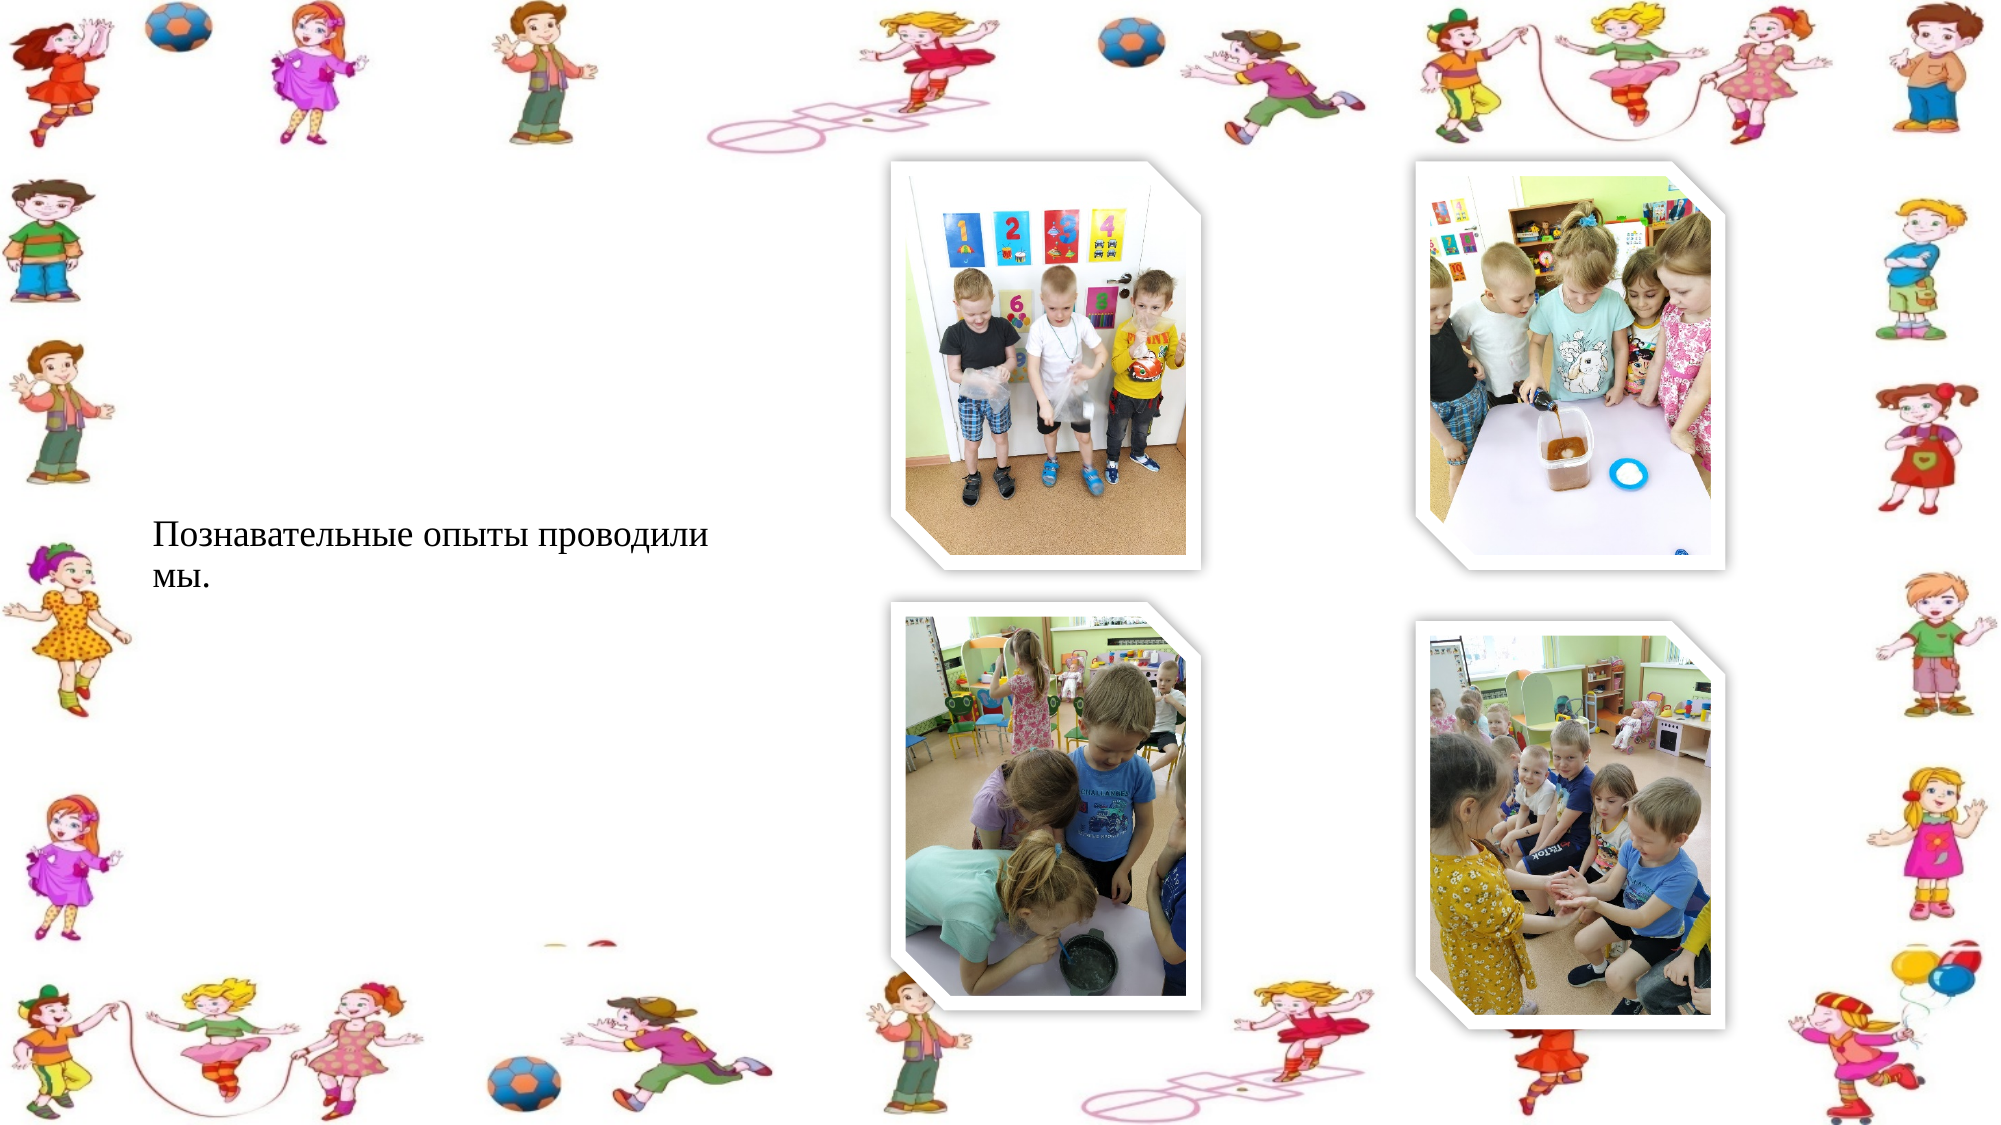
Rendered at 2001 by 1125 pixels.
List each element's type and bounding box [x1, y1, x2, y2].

picture [898, 168, 1194, 563]
picture [898, 609, 1194, 1004]
picture [1422, 628, 1719, 1023]
list [0, 0, 2000, 1125]
picture [1422, 168, 1719, 563]
